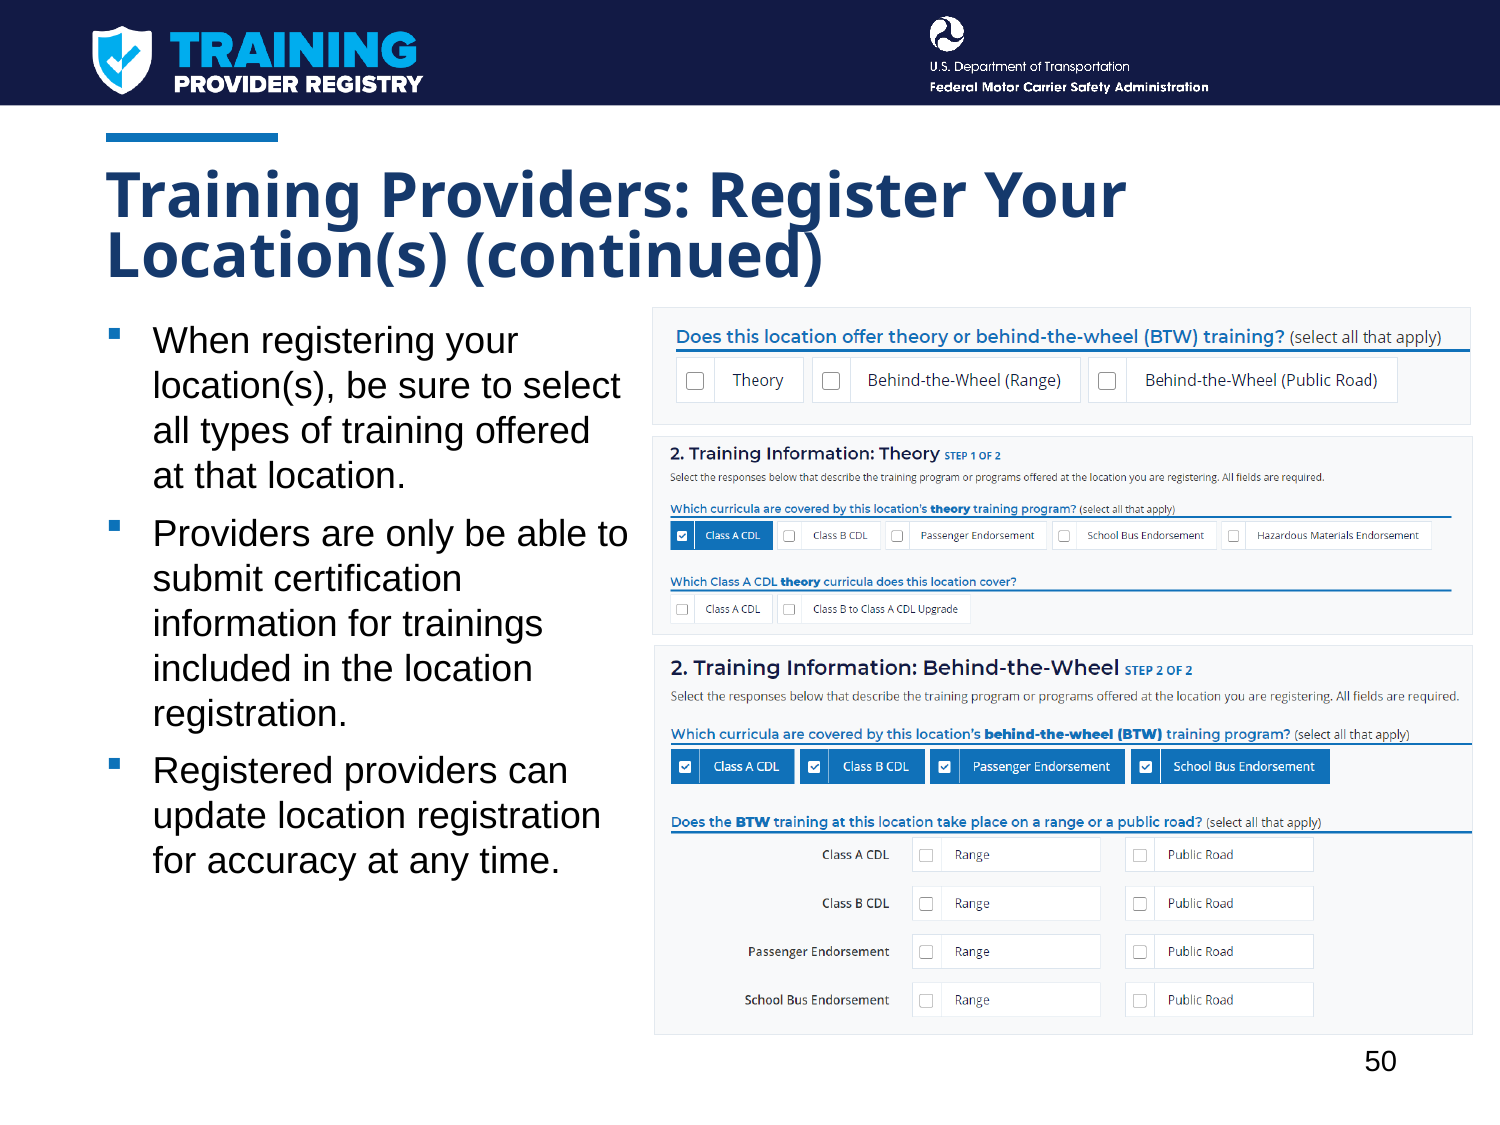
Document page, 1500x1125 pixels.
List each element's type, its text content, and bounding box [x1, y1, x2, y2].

picture [78, 23, 431, 98]
list When registering your location(s), be sure to select all types of training offered at that location. Providers are only be able to submit certification information for trainings included in the location registration. Registered providers can update location registration for accuracy at any time. [105, 316, 632, 887]
slide_number 50 [1362, 1043, 1417, 1114]
picture [654, 645, 1473, 1035]
title Training Providers: Register Your Location(s) (continued) [105, 169, 1395, 250]
picture [652, 306, 1472, 426]
picture [924, 11, 1213, 98]
picture [652, 436, 1473, 635]
